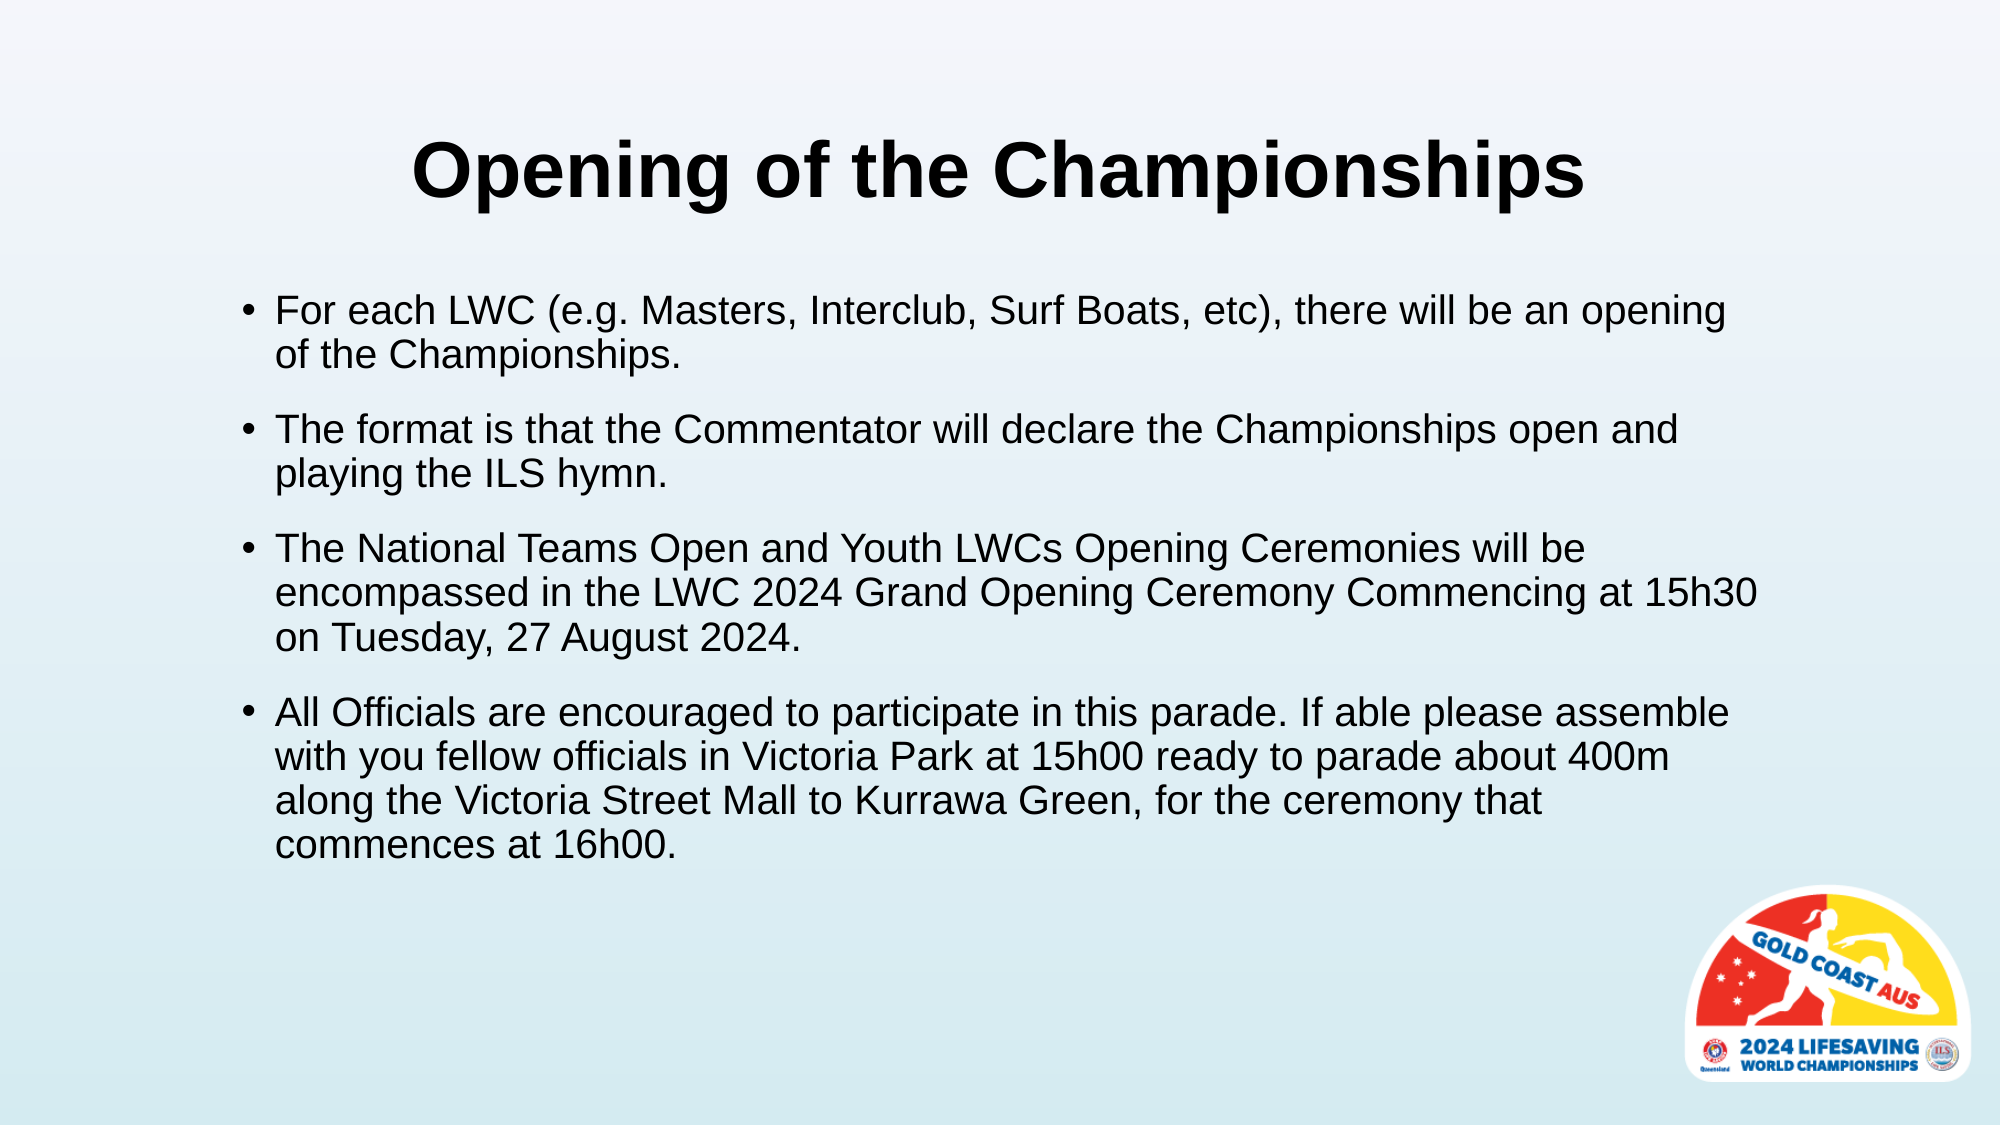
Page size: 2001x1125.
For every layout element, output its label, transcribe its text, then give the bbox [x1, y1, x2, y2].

title Opening of the Championships [219, 43, 1780, 222]
list For each LWC (e.g. Masters, Interclub, Surf Boats, etc), there will be an opening of the Championships. The format is that the Commentator will declare the Championships open and playing the ILS hymn. The National Teams Open and Youth LWCs Opening Ceremonies will be encompassed in the LWC 2024 Grand Opening Ceremony Commencing at 15h30 on Tuesday, 27 August 2024. All Officials are encouraged to participate in this parade. If able please assemble with you fellow officials in Victoria Park at 15h00 ready to parade about 400m along the Victoria Street Mall to Kurrawa Green, for the ceremony that commences at 16h00. [219, 281, 1780, 879]
picture [1684, 884, 1972, 1082]
